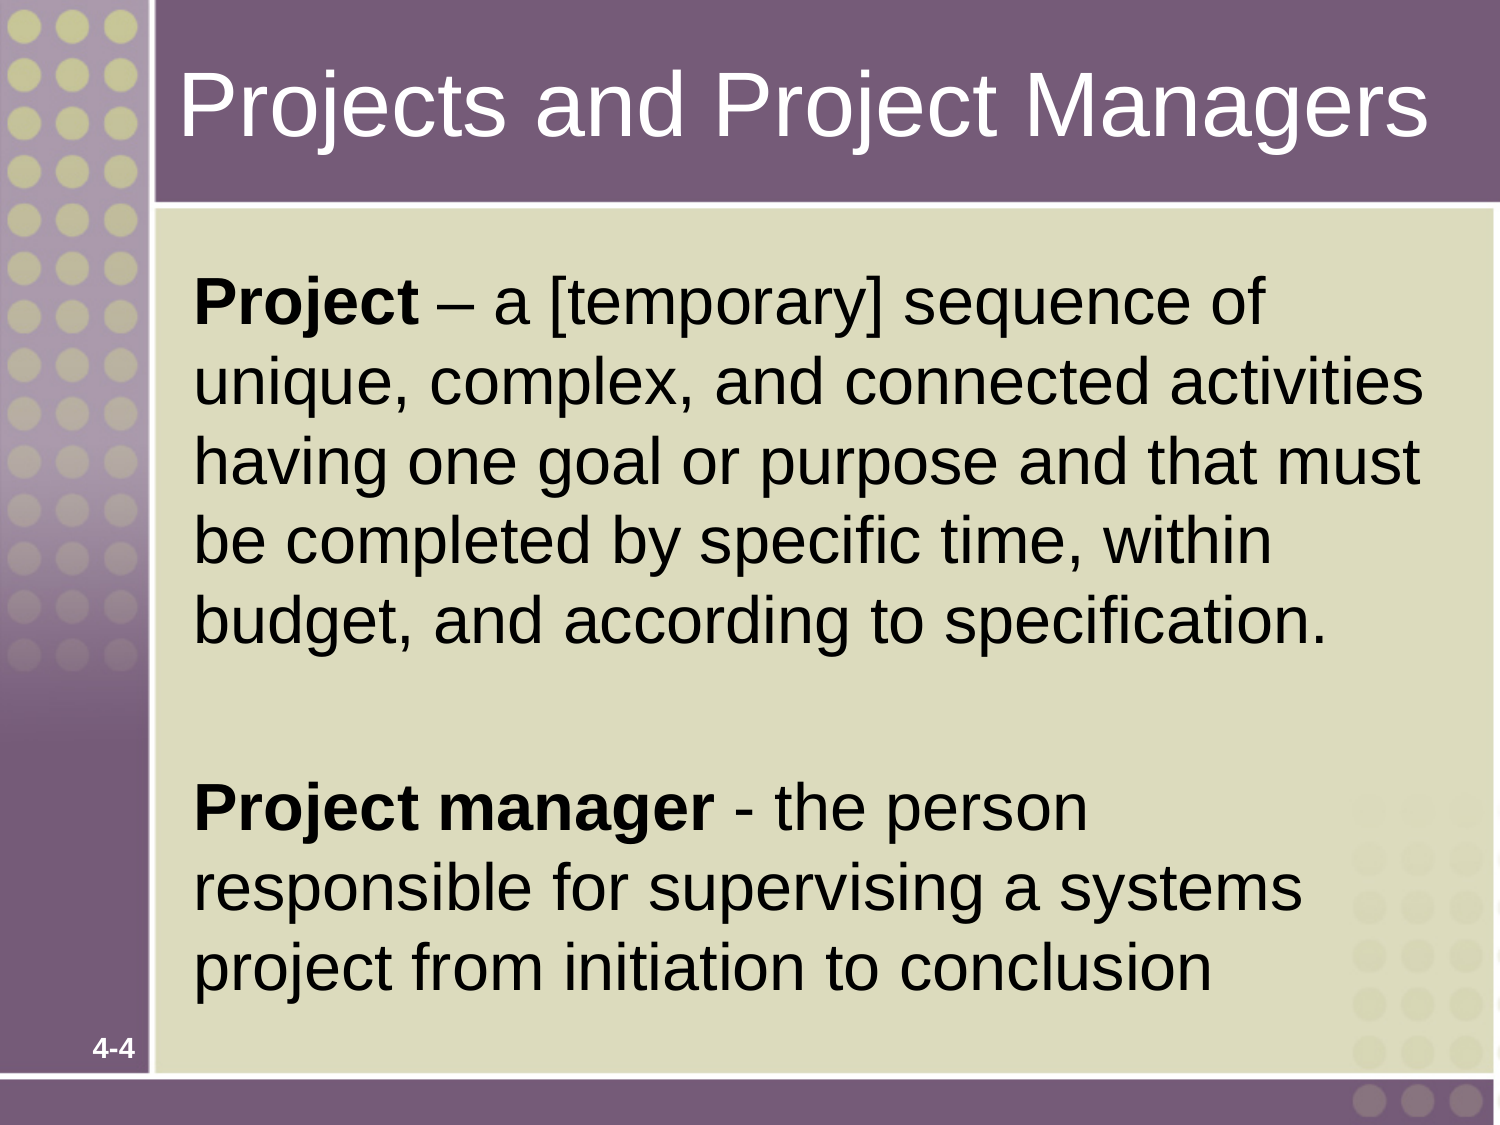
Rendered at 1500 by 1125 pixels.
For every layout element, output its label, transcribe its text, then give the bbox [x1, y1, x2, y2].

list Project – a [temporary] sequence of unique, complex, and connected activities having one goal or purpose and that must be completed by specific time, within budget, and according to specification. Project manager - the person responsible for supervising a systems project from initiation to conclusion [112, 249, 1460, 1050]
picture [0, 0, 1500, 1125]
slide_number 4-4 [0, 1021, 151, 1101]
title Projects and Project Managers [162, 12, 1500, 200]
